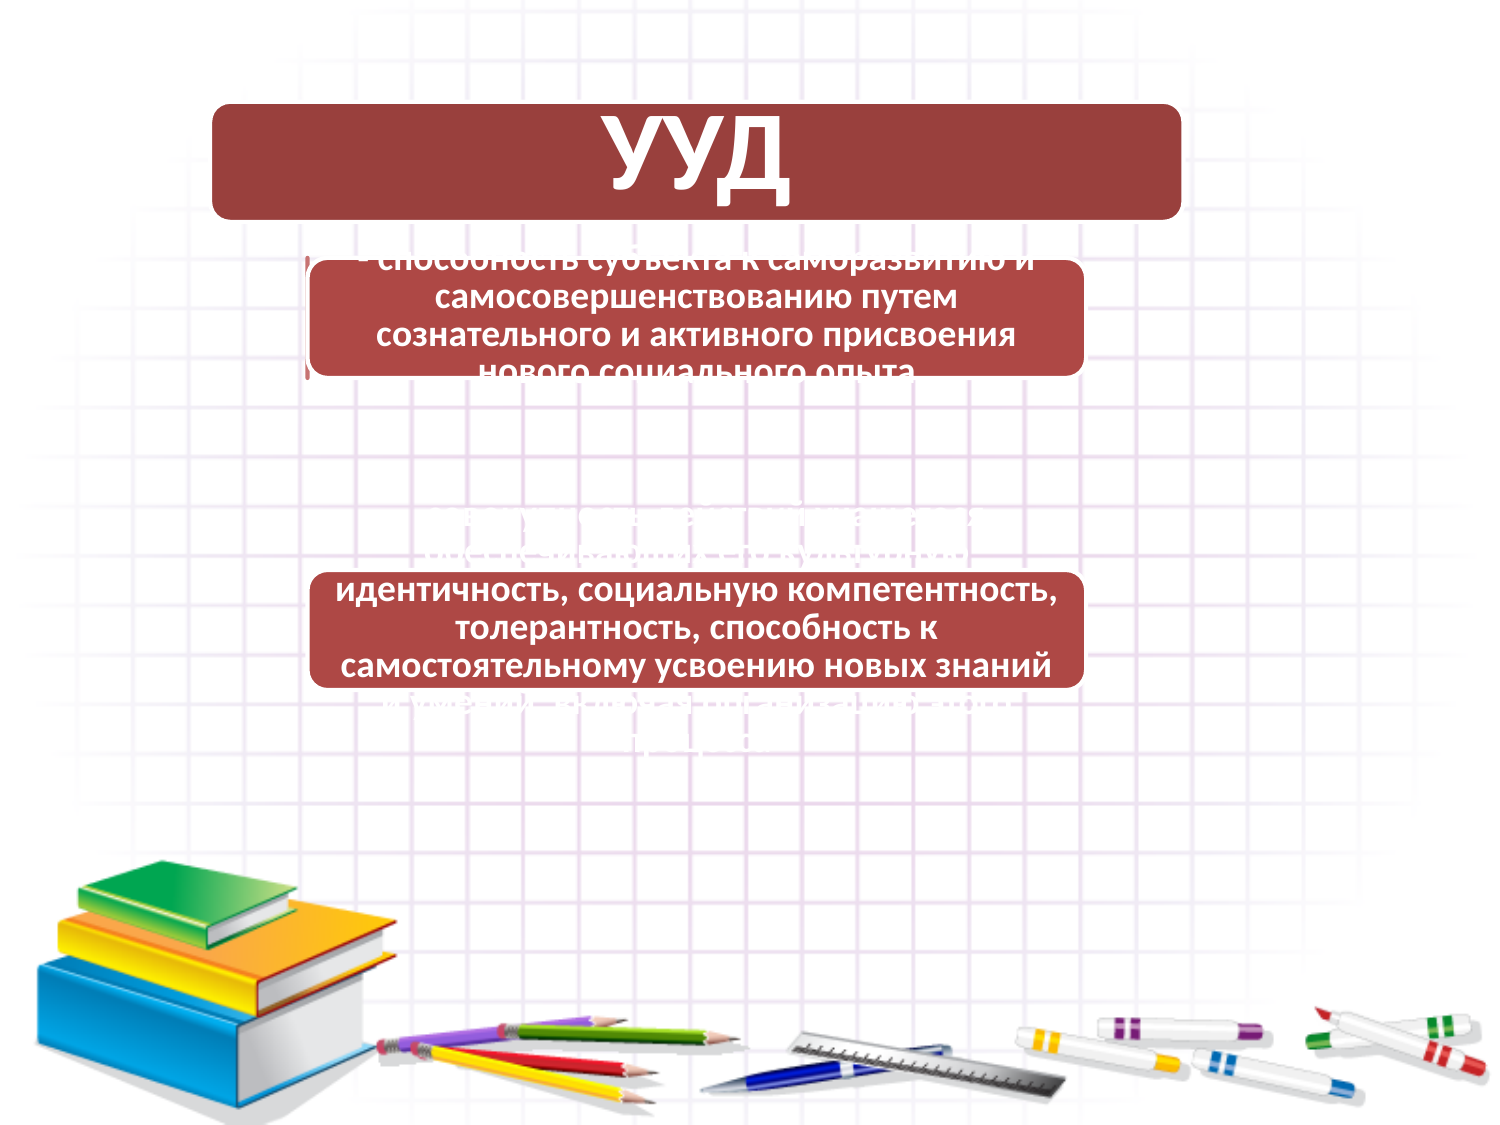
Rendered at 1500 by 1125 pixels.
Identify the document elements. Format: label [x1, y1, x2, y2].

text_box [88, 101, 1306, 1003]
picture [0, 0, 1500, 1125]
